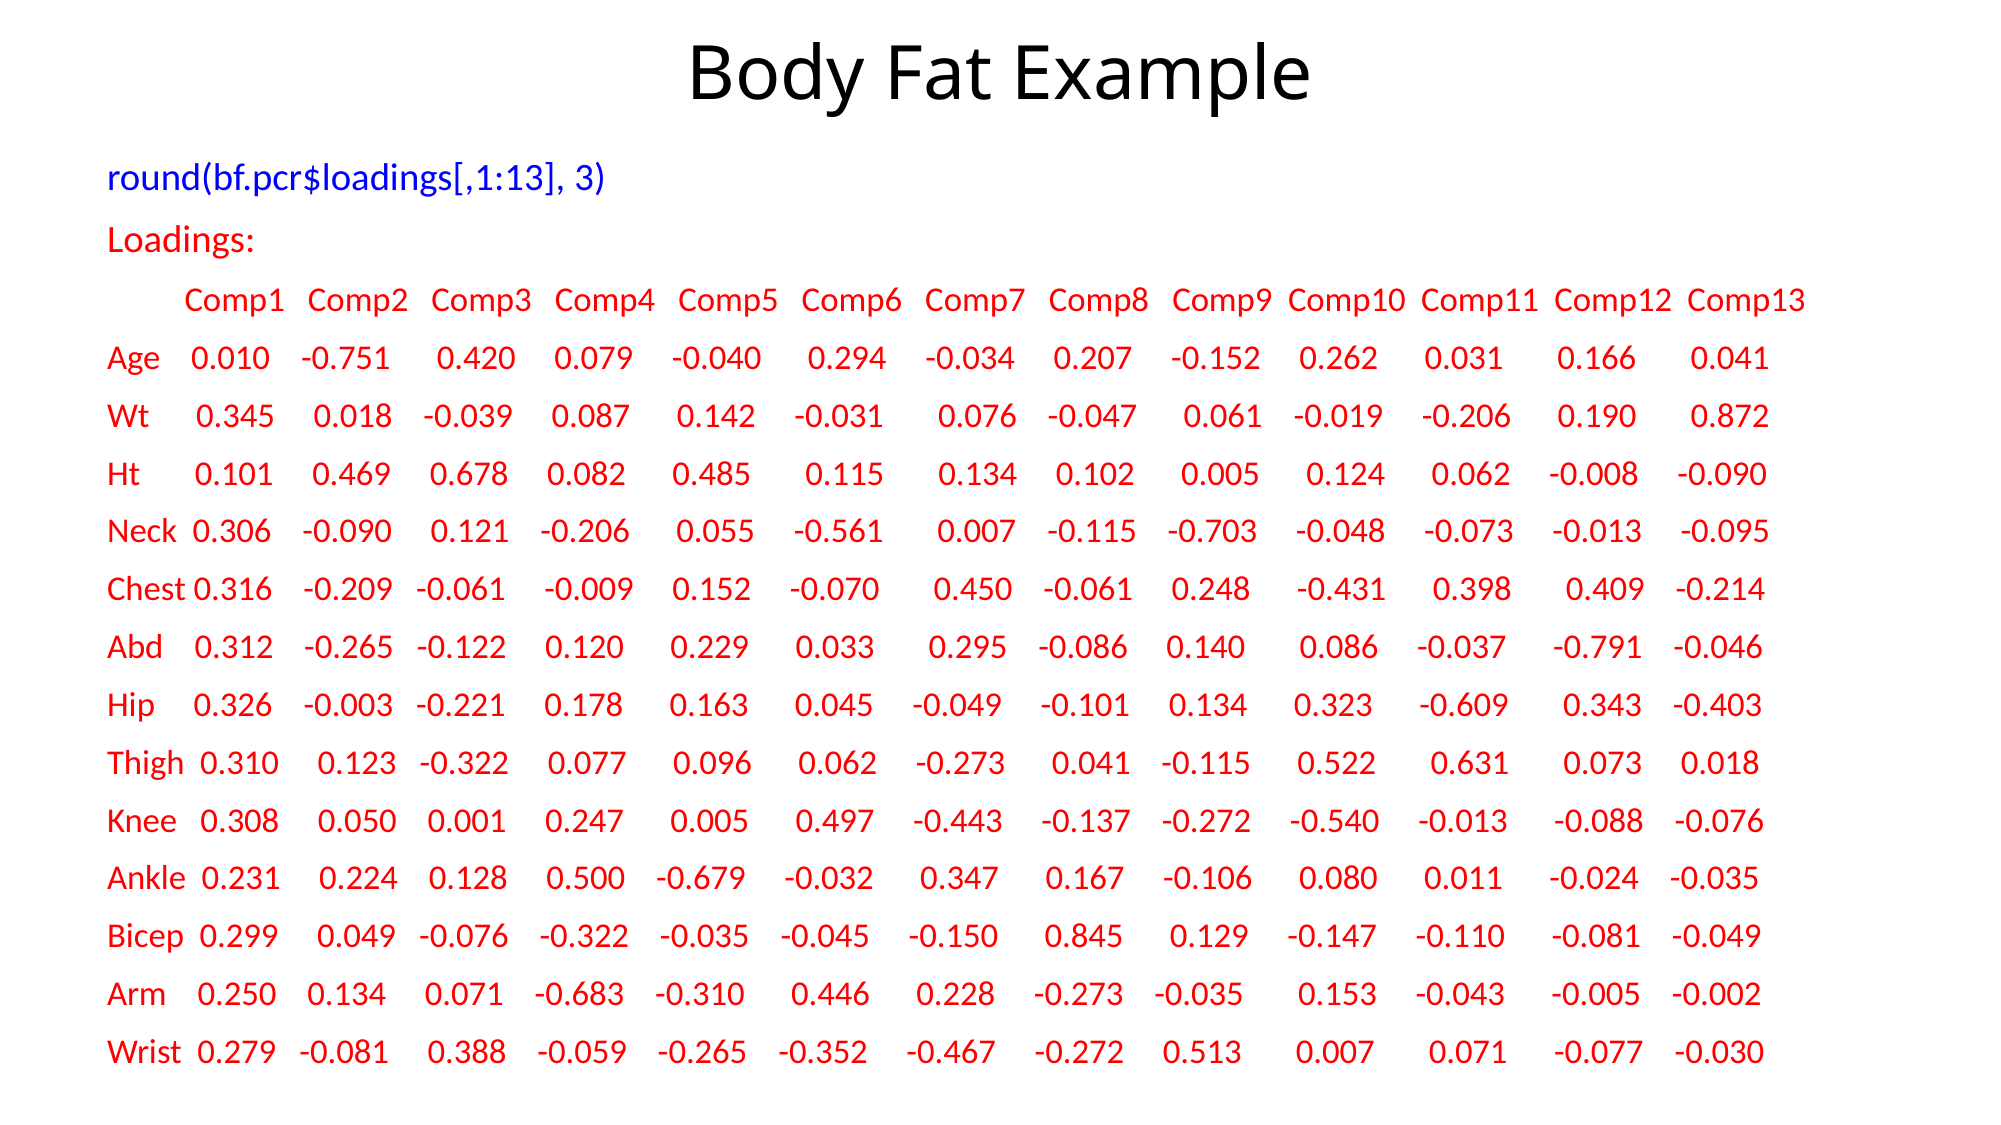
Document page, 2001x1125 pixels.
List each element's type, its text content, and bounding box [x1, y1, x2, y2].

title Body Fat Example [324, 0, 1675, 149]
list round(bf.pcr$loadings[,1:13], 3) Loadings: Comp1 Comp2 Comp3 Comp4 Comp5 Comp6 Comp7 Comp8 Comp9 Comp10 Comp11 Comp12 Comp13 Age 0.010 -0.751 0.420 0.079 -0.040 0.294 -0.034 0.207 -0.152 0.262 0.031 0.166 0.041 Wt 0.345 0.018 -0.039 0.087 0.142 -0.031 0.076 -0.047 0.061 -0.019 -0.206 0.190 0.872 Ht 0.101 0.469 0.678 0.082 0.485 0.115 0.134 0.102 0.005 0.124 0.062 -0.008 -0.090 Neck 0.306 -0.090 0.121 -0.206 0.055 -0.561 0.007 -0.115 -0.703 -0.048 -0.073 -0.013 -0.095 Chest 0.316 -0.209 -0.061 -0.009 0.152 -0.070 0.450 -0.061 0.248 -0.431 0.398 0.409 -0.214 Abd 0.312 -0.265 -0.122 0.120 0.229 0.033 0.295 -0.086 0.140 0.086 -0.037 -0.791 -0.046 Hip 0.326 -0.003 -0.221 0.178 0.163 0.045 -0.049 -0.101 0.134 0.323 -0.609 0.343 -0.403 Thigh 0.310 0.123 -0.322 0.077 0.096 0.062 -0.273 0.041 -0.115 0.522 0.631 0.073 0.018 Knee 0.308 0.050 0.001 0.247 0.005 0.497 -0.443 -0.137 -0.272 -0.540 -0.013 -0.088 -0.076 Ankle 0.231 0.224 0.128 0.500 -0.679 -0.032 0.347 0.167 -0.106 0.080 0.011 -0.024 -0.035 Bicep 0.299 0.049 -0.076 -0.322 -0.035 -0.045 -0.150 0.845 0.129 -0.147 -0.110 -0.081 -0.049 Arm 0.250 0.134 0.071 -0.683 -0.310 0.446 0.228 -0.273 -0.035 0.153 -0.043 -0.005 -0.002 Wrist 0.279 -0.081 0.388 -0.059 -0.265 -0.352 -0.467 -0.272 0.513 0.007 0.071 -0.077 -0.030 [92, 149, 1886, 1088]
